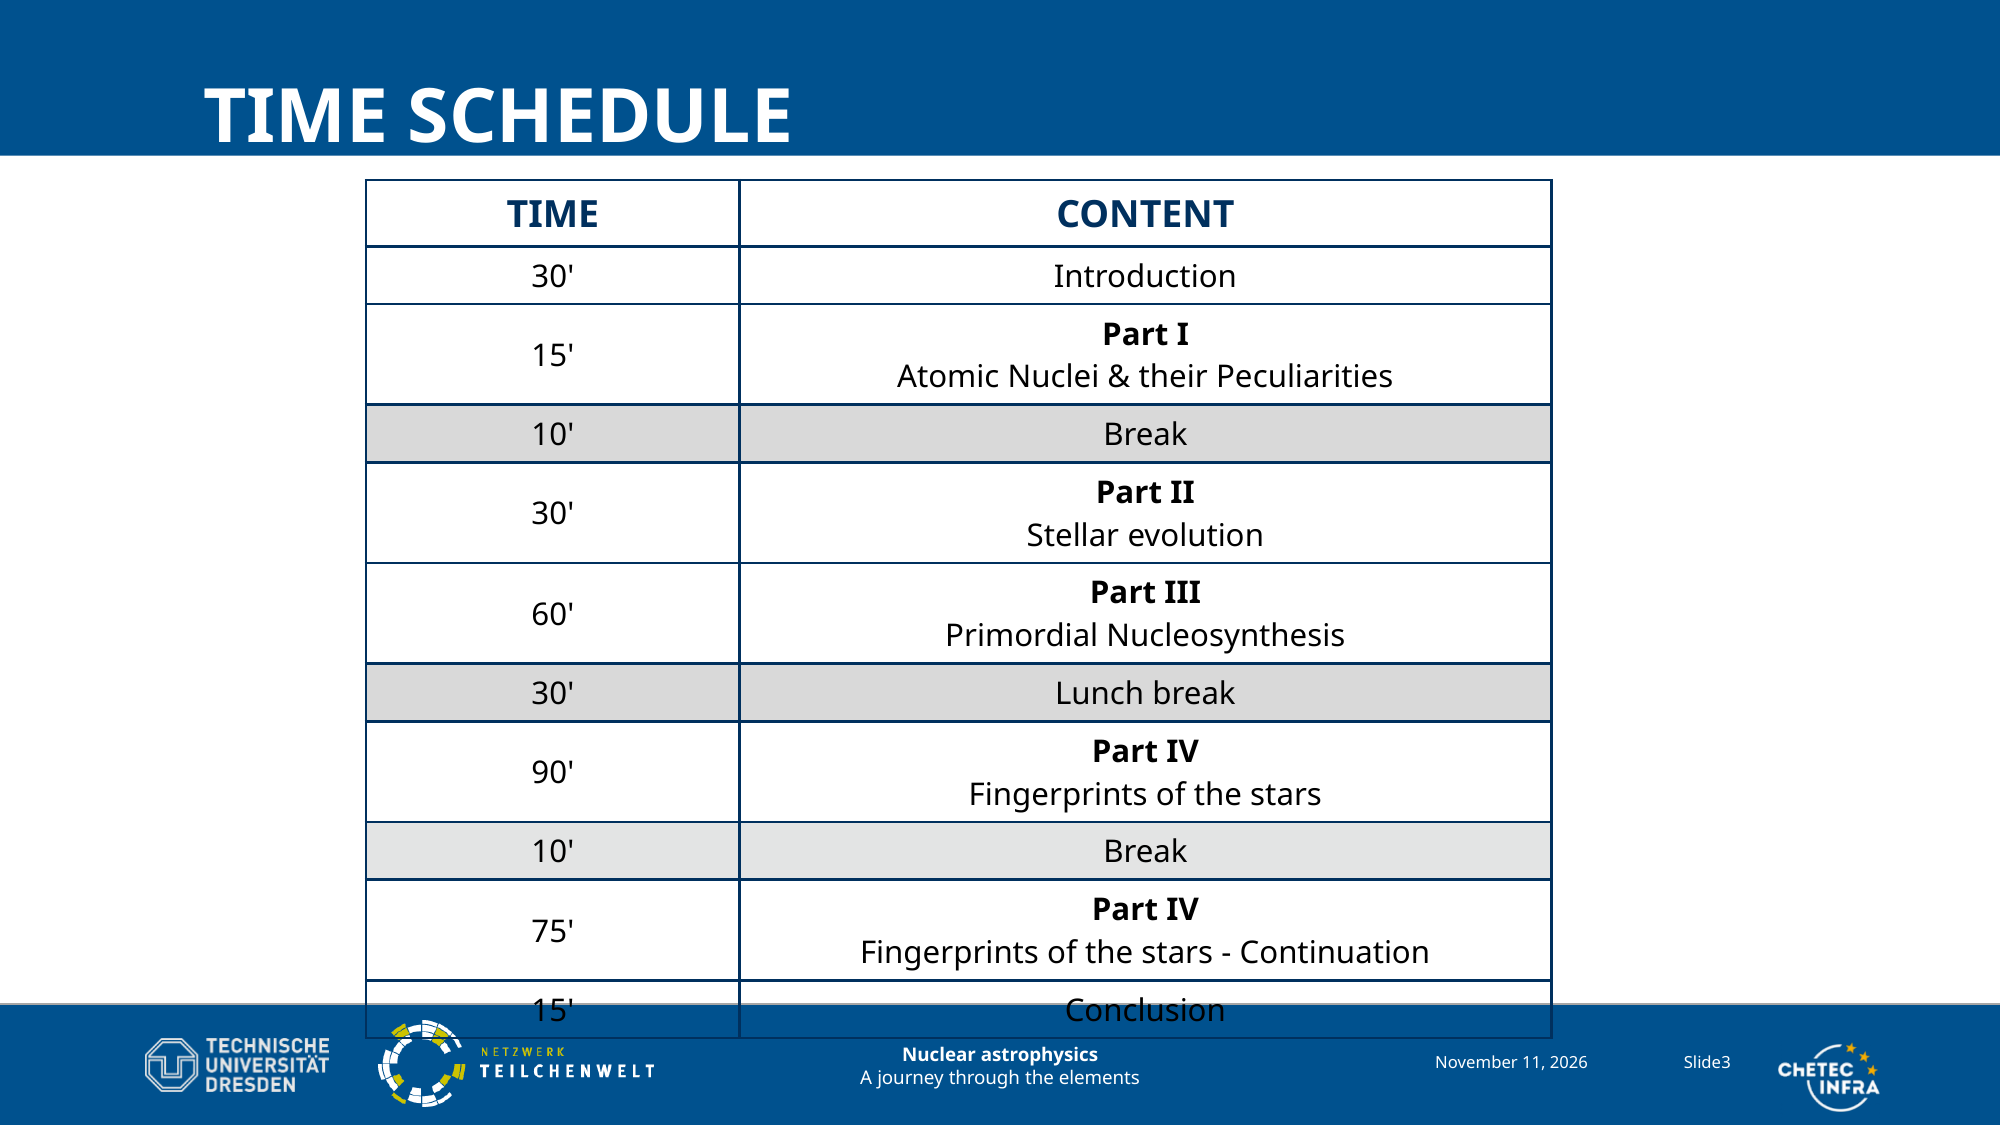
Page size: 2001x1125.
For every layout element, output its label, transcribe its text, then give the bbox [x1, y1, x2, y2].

table_cell Part II Stellar evolution [741, 464, 1550, 562]
table_cell 10' [367, 823, 738, 878]
table_cell Part IV Fingerprints of the stars - Continuation [741, 881, 1550, 979]
table_cell 30' [367, 665, 738, 720]
table_header Time [367, 181, 738, 245]
table_cell 10' [367, 406, 738, 461]
table_cell Break [741, 823, 1550, 878]
table_cell 60' [367, 564, 738, 662]
table_header Content [741, 181, 1550, 245]
table_cell 90' [367, 723, 738, 821]
table_cell Part IV Fingerprints of the stars [741, 723, 1550, 821]
table_cell Introduction [741, 248, 1550, 303]
table_cell Conclusion [741, 982, 1550, 1037]
table_cell Part III Primordial Nucleosynthesis [741, 564, 1550, 662]
table_cell 30' [367, 464, 738, 562]
table_cell 15' [367, 305, 738, 403]
title Time Schedule [203, 56, 1880, 169]
table_cell Part I Atomic Nuclei & their Peculiarities [741, 305, 1550, 403]
picture [1778, 1033, 1880, 1121]
table_cell Lunch break [741, 665, 1550, 720]
table_cell 15' [367, 982, 738, 1037]
table_cell 75' [367, 881, 738, 979]
picture [378, 1039, 654, 1107]
table_cell Break [741, 406, 1550, 461]
table_cell 30' [367, 248, 738, 303]
